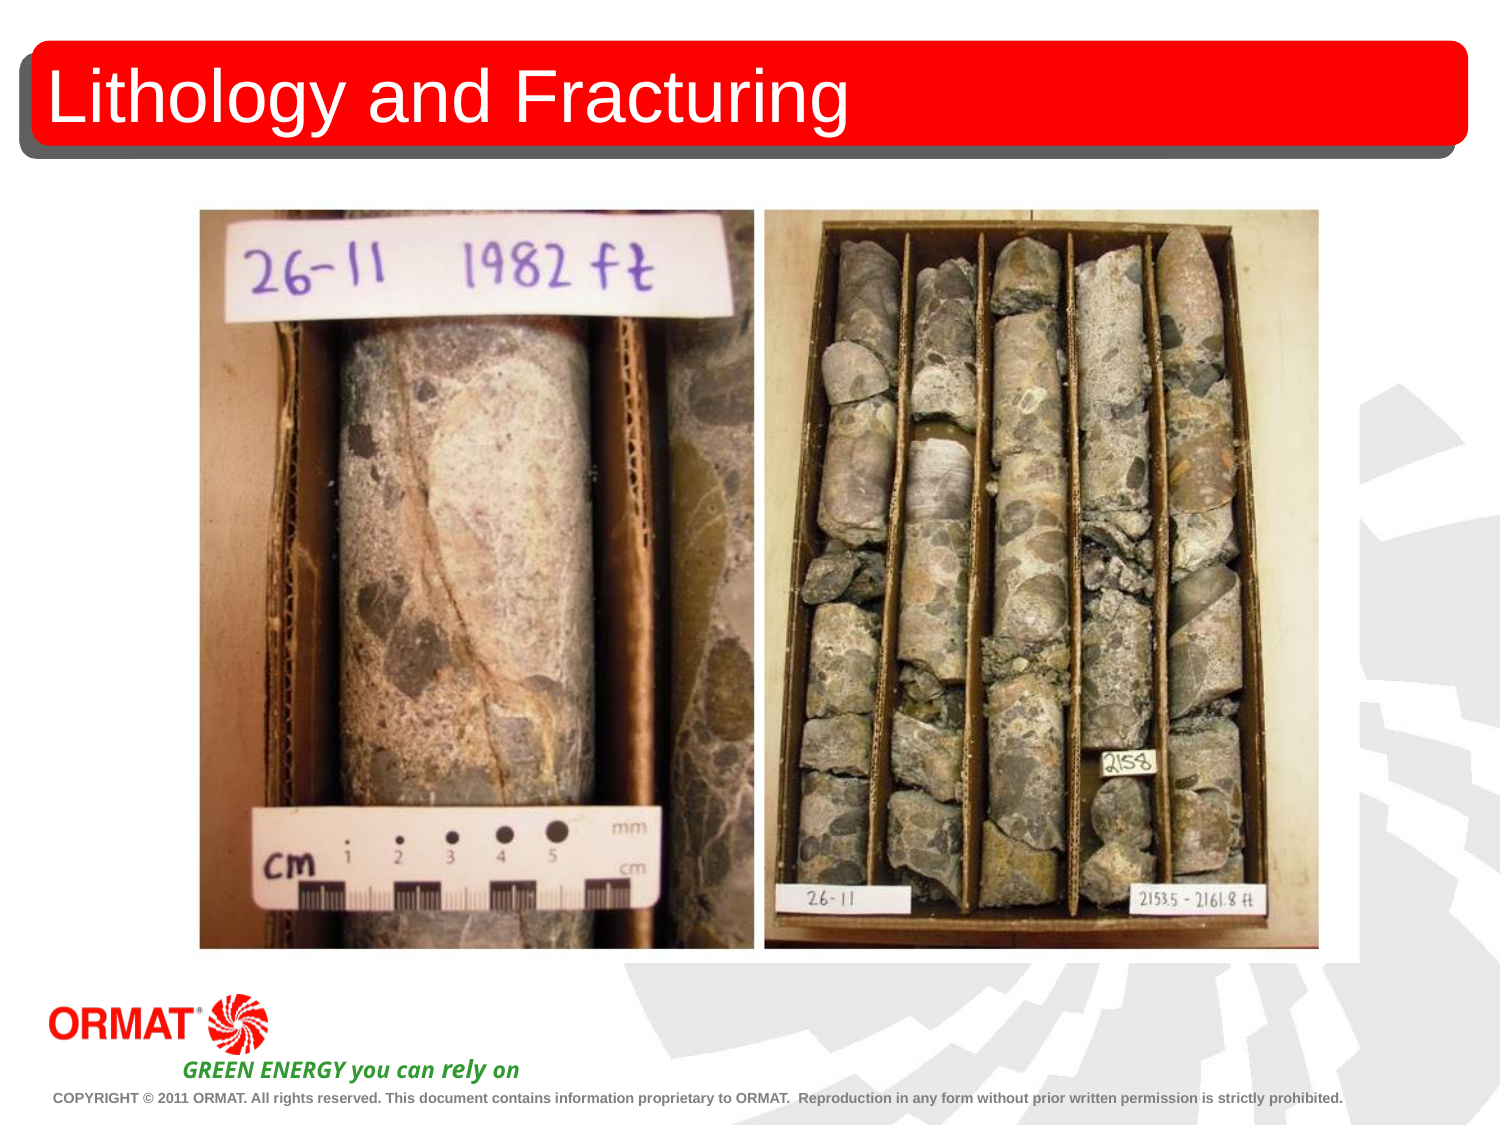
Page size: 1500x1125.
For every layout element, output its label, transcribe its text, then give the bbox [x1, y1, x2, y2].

picture [128, 186, 1500, 1125]
picture [49, 994, 268, 1055]
title Lithology and Fracturing [31, 55, 1459, 146]
